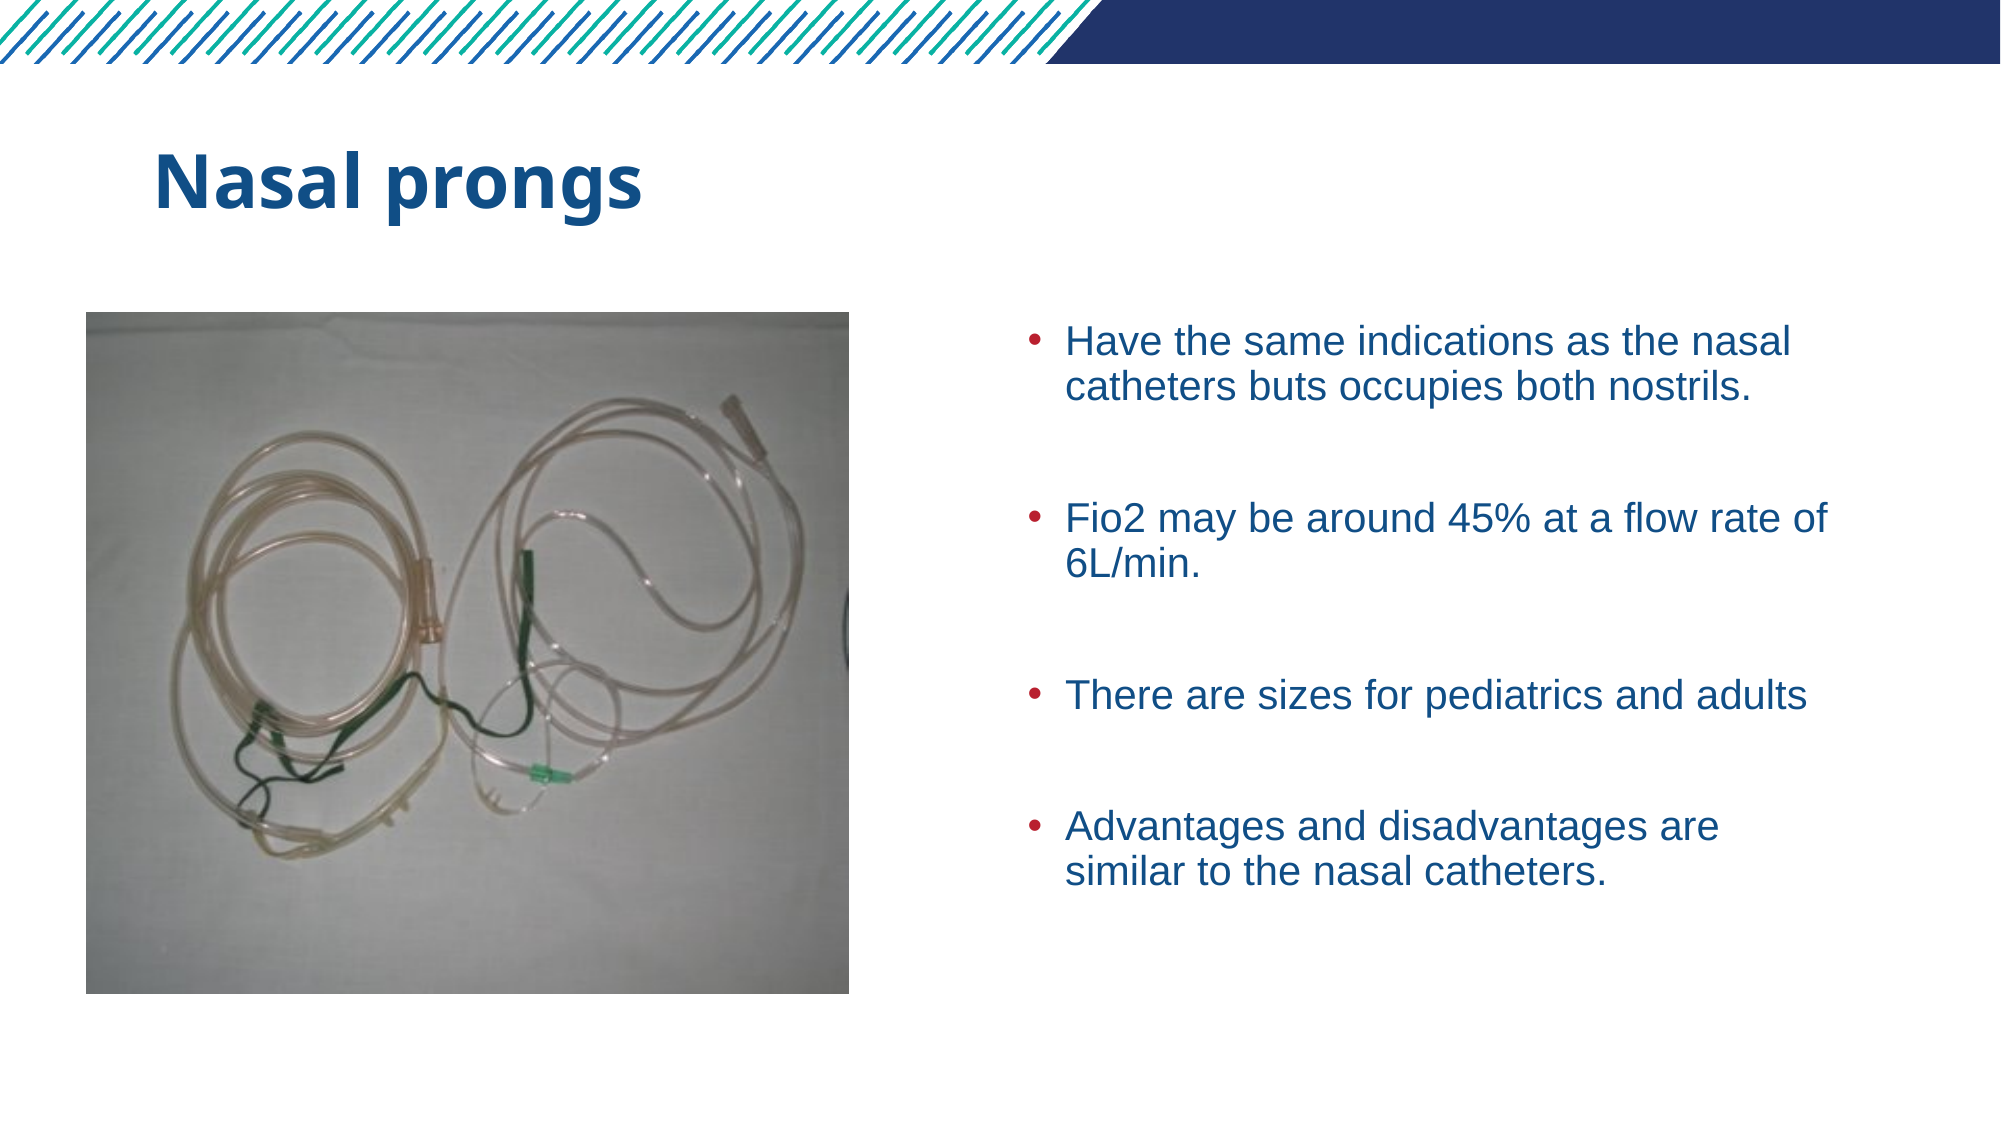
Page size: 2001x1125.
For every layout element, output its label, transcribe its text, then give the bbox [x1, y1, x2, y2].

title Nasal prongs [137, 75, 1863, 294]
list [86, 312, 849, 994]
picture [0, 0, 2001, 64]
list Have the same indications as the nasal catheters buts occupies both nostrils. Fio2 may be around 45% at a flow rate of 6L/min. There are sizes for pediatrics and adults Advantages and disadvantages are similar to the nasal catheters. [1012, 312, 1863, 1026]
